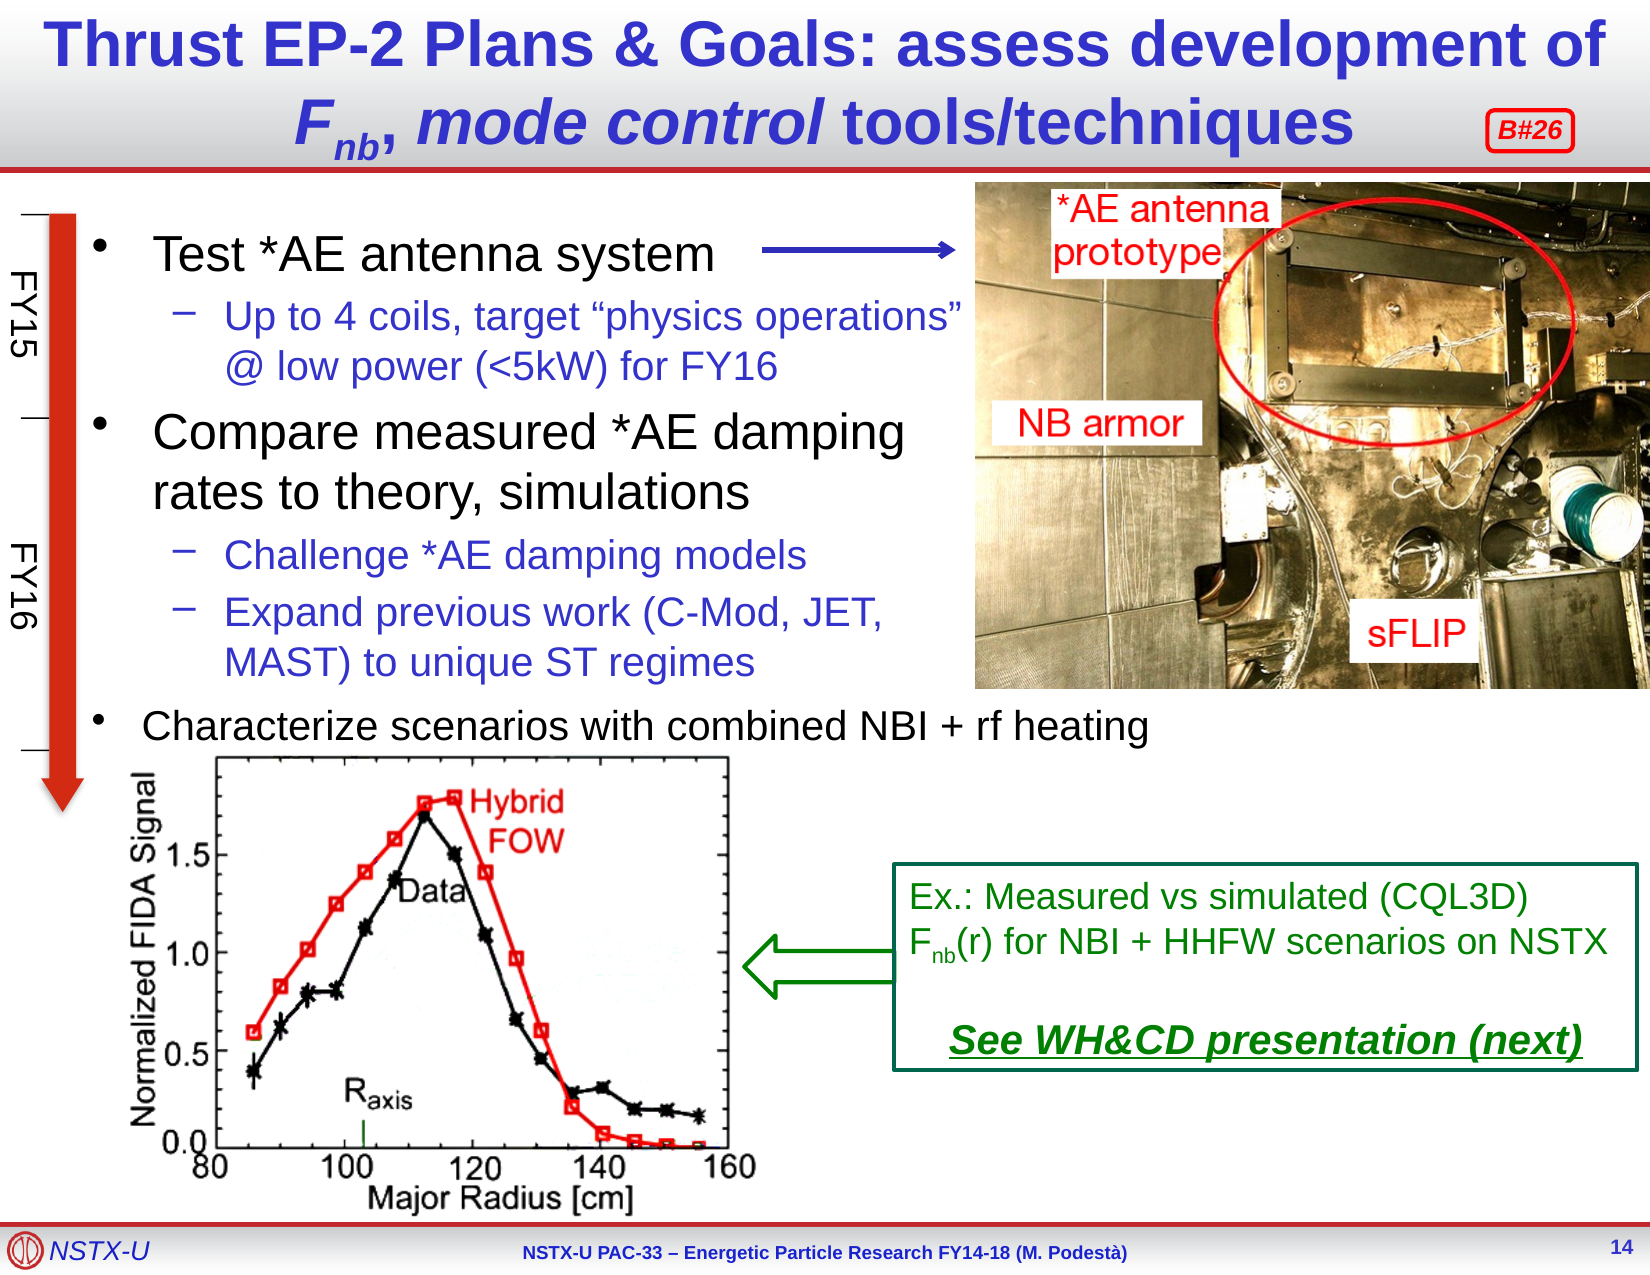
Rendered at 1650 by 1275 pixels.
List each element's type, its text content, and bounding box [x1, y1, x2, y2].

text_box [743, 864, 1638, 1071]
text_box Characterize scenarios with combined NBI + rf heating [81, 697, 1650, 758]
text_box FY15 [0, 254, 56, 375]
text_box [41, 213, 85, 813]
slide_number 14 [1512, 1232, 1650, 1262]
picture [124, 752, 763, 1219]
title Thrust EP-2 Plans & Goals: assess development of Fnb, mode control tools/techniques [0, 0, 1650, 171]
picture [975, 182, 1650, 690]
picture [0, 1222, 1650, 1275]
text_box FY16 [0, 526, 56, 647]
text_box Test *AE antenna system Up to 4 coils, target “physics operations” @ low power (<5kW) for FY16 Compare measured *AE damping rates to theory, simulations Challenge *AE damping models Expand previous work (C-Mod, JET, MAST) to unique ST regimes [76, 212, 988, 700]
text_box B#26 [1487, 110, 1574, 152]
